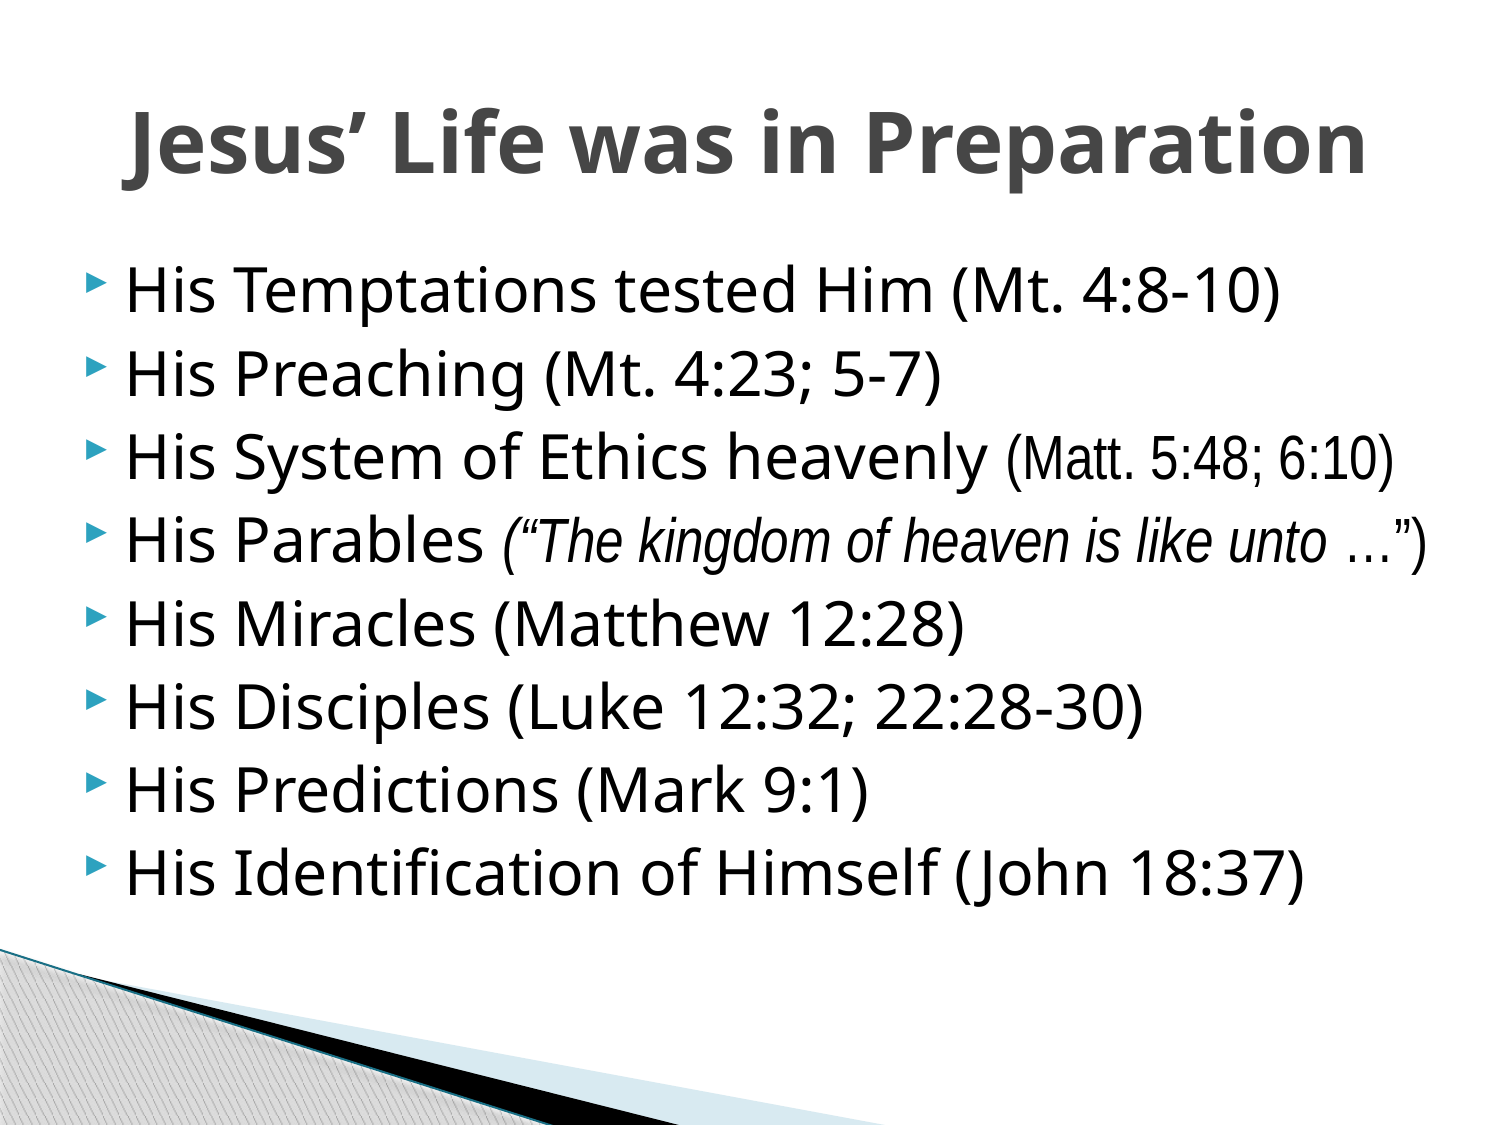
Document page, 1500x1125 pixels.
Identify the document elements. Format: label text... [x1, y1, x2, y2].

title Jesus’ Life was in Preparation [75, 45, 1425, 233]
list His Temptations tested Him (Mt. 4:8-10) His Preaching (Mt. 4:23; 5-7) His System of Ethics heavenly (Matt. 5:48; 6:10) His Parables (“The kingdom of heaven is like unto …”) His Miracles (Matthew 12:28) His Disciples (Luke 12:32; 22:28-30) His Predictions (Mark 9:1) His Identification of Himself (John 18:37) [50, 243, 1463, 1038]
